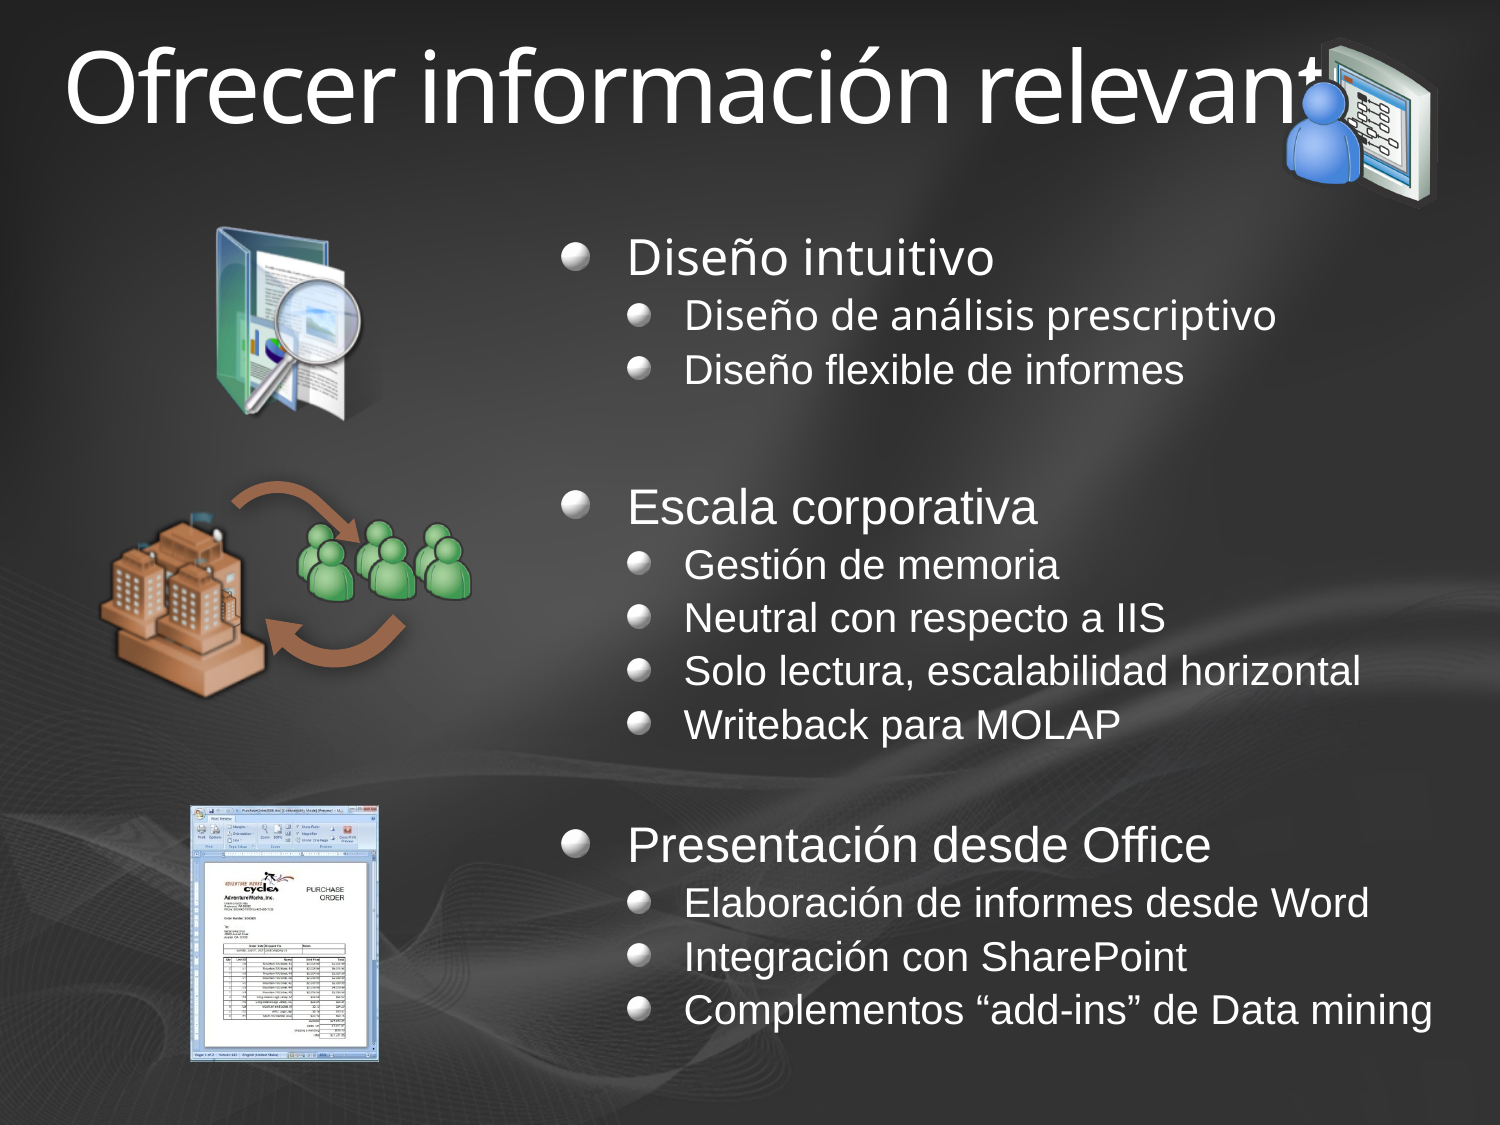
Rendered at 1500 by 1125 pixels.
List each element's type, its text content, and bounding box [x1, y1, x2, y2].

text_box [96, 480, 472, 704]
text_box Diseño intuitivo Diseño de análisis prescriptivo Diseño flexible de informes [561, 232, 1438, 447]
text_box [1282, 37, 1438, 209]
title Ofrecer información relevante [62, 37, 1282, 147]
text_box Presentación desde Office Elaboración de informes desde Word Integración con SharePoint Complementos “add-ins” de Data mining [561, 819, 1438, 1034]
picture [0, 0, 1500, 1125]
text_box Escala corporativa Gestión de memoria Neutral con respecto a IIS Solo lectura, escalabilidad horizontal Writeback para MOLAP [561, 480, 1438, 749]
